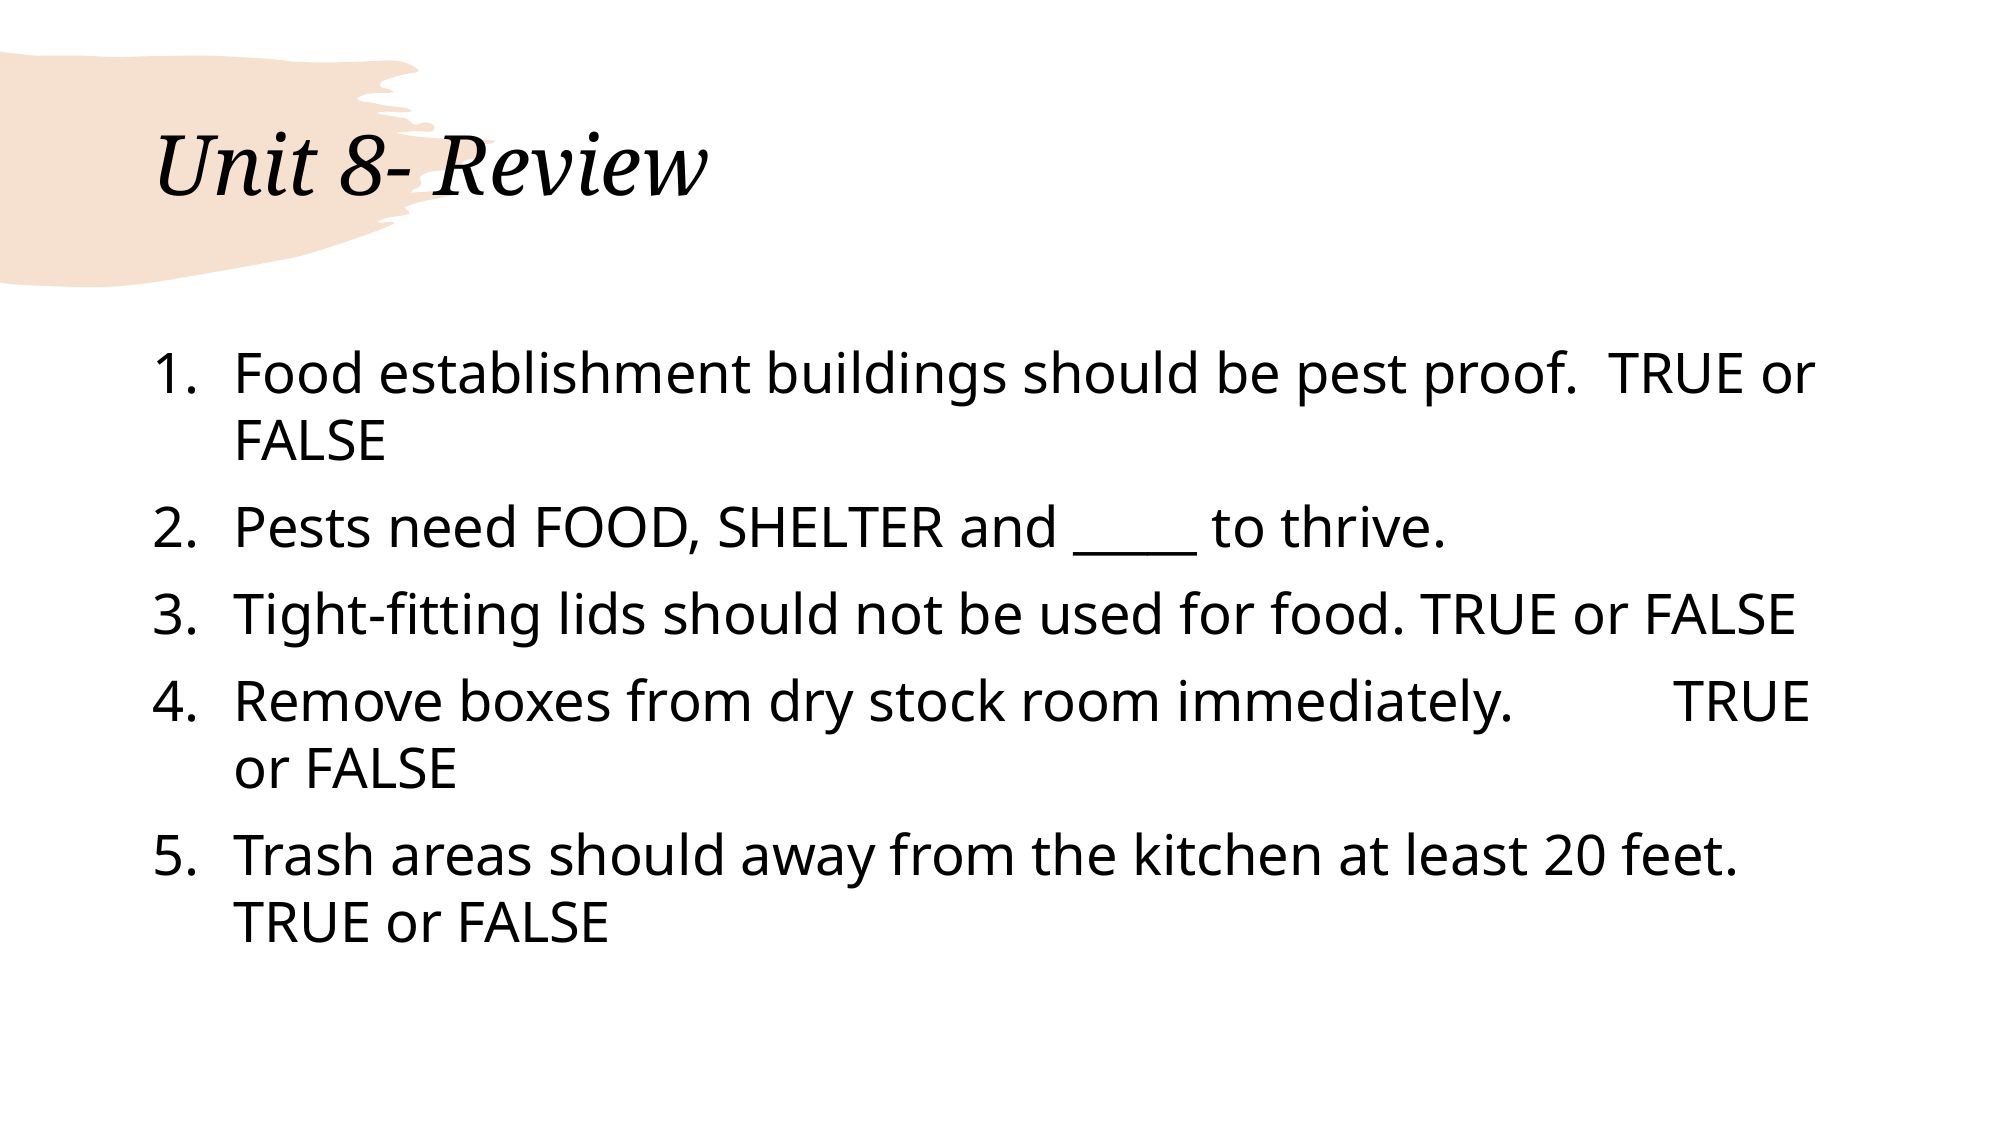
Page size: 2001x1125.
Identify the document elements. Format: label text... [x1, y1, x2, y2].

title Unit 8- Review [137, 59, 1863, 278]
list Food establishment buildings should be pest proof. TRUE or FALSE Pests need FOOD, SHELTER and _____ to thrive. Tight-fitting lids should not be used for food. TRUE or FALSE Remove boxes from dry stock room immediately. TRUE or FALSE Trash areas should away from the kitchen at least 20 feet. TRUE or FALSE [137, 329, 1863, 1013]
